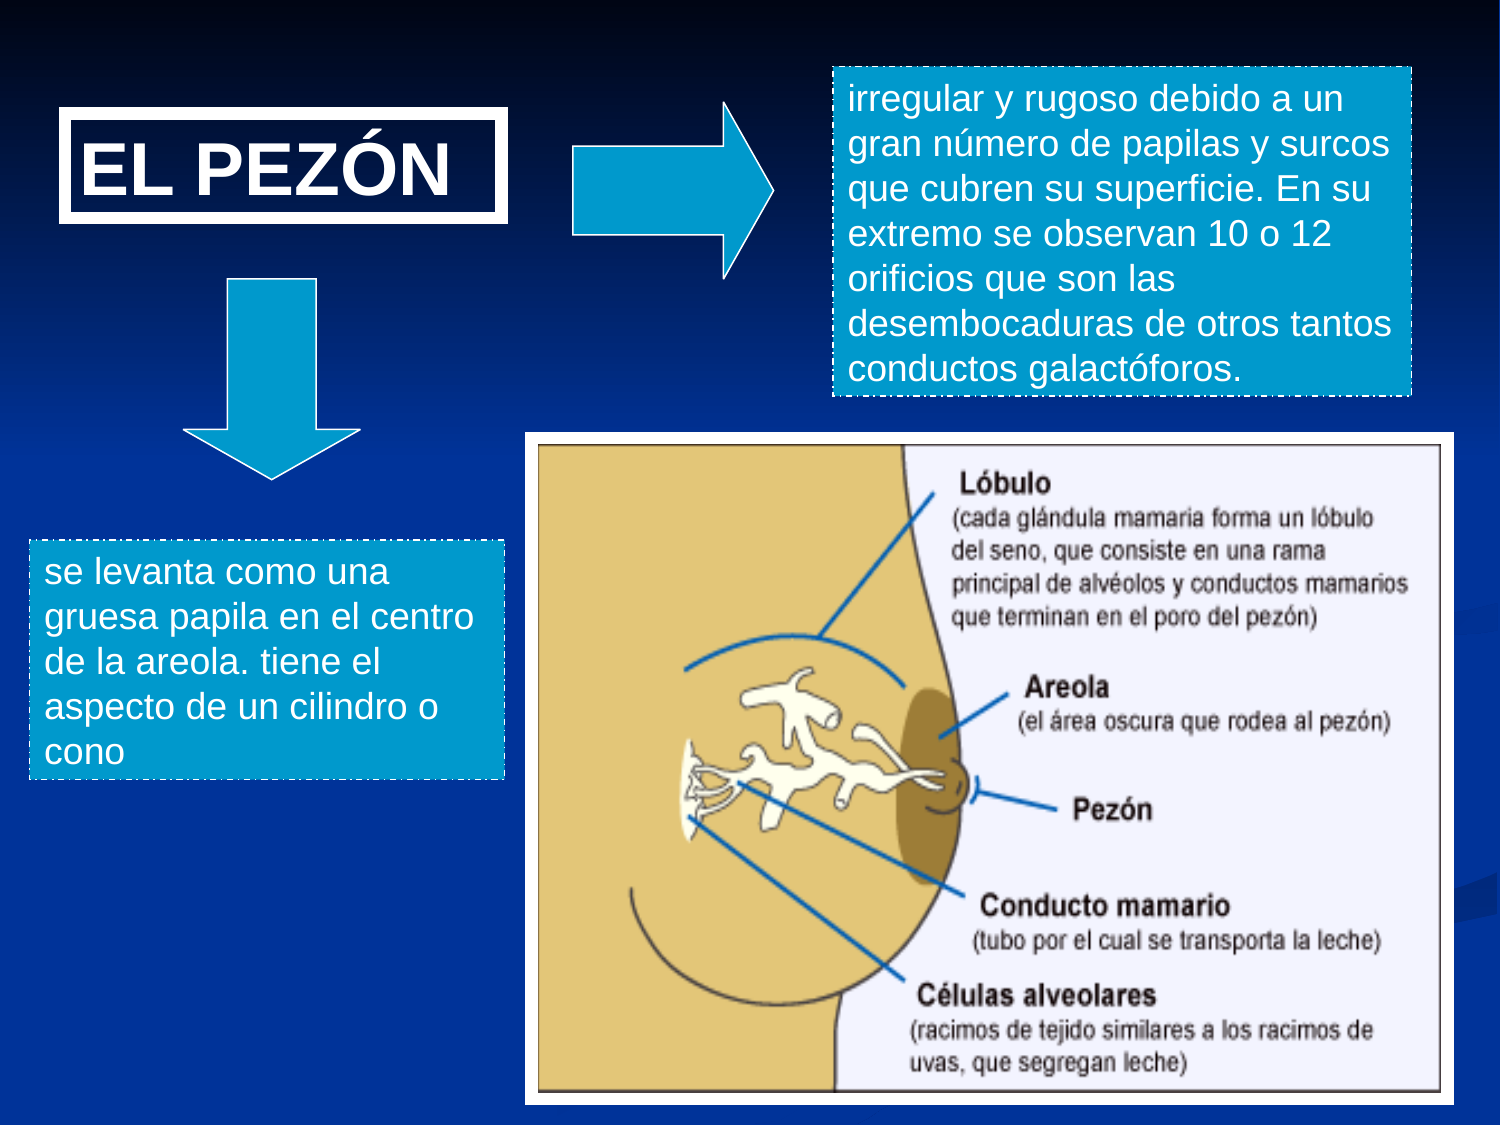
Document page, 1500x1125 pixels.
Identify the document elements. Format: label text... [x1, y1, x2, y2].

text_box [183, 278, 361, 480]
picture [537, 443, 1442, 1093]
text_box [572, 101, 774, 280]
text_box EL PEZÓN [64, 113, 502, 219]
text_box irregular y rugoso debido a un gran número de papilas y surcos que cubren su superficie. En su extremo se observan 10 o 12 orificios que son las desembocaduras de otros tantos conductos galactóforos. [832, 66, 1412, 397]
text_box se levanta como una gruesa papila en el centro de la areola. tiene el aspecto de un cilindro o cono [29, 539, 505, 780]
